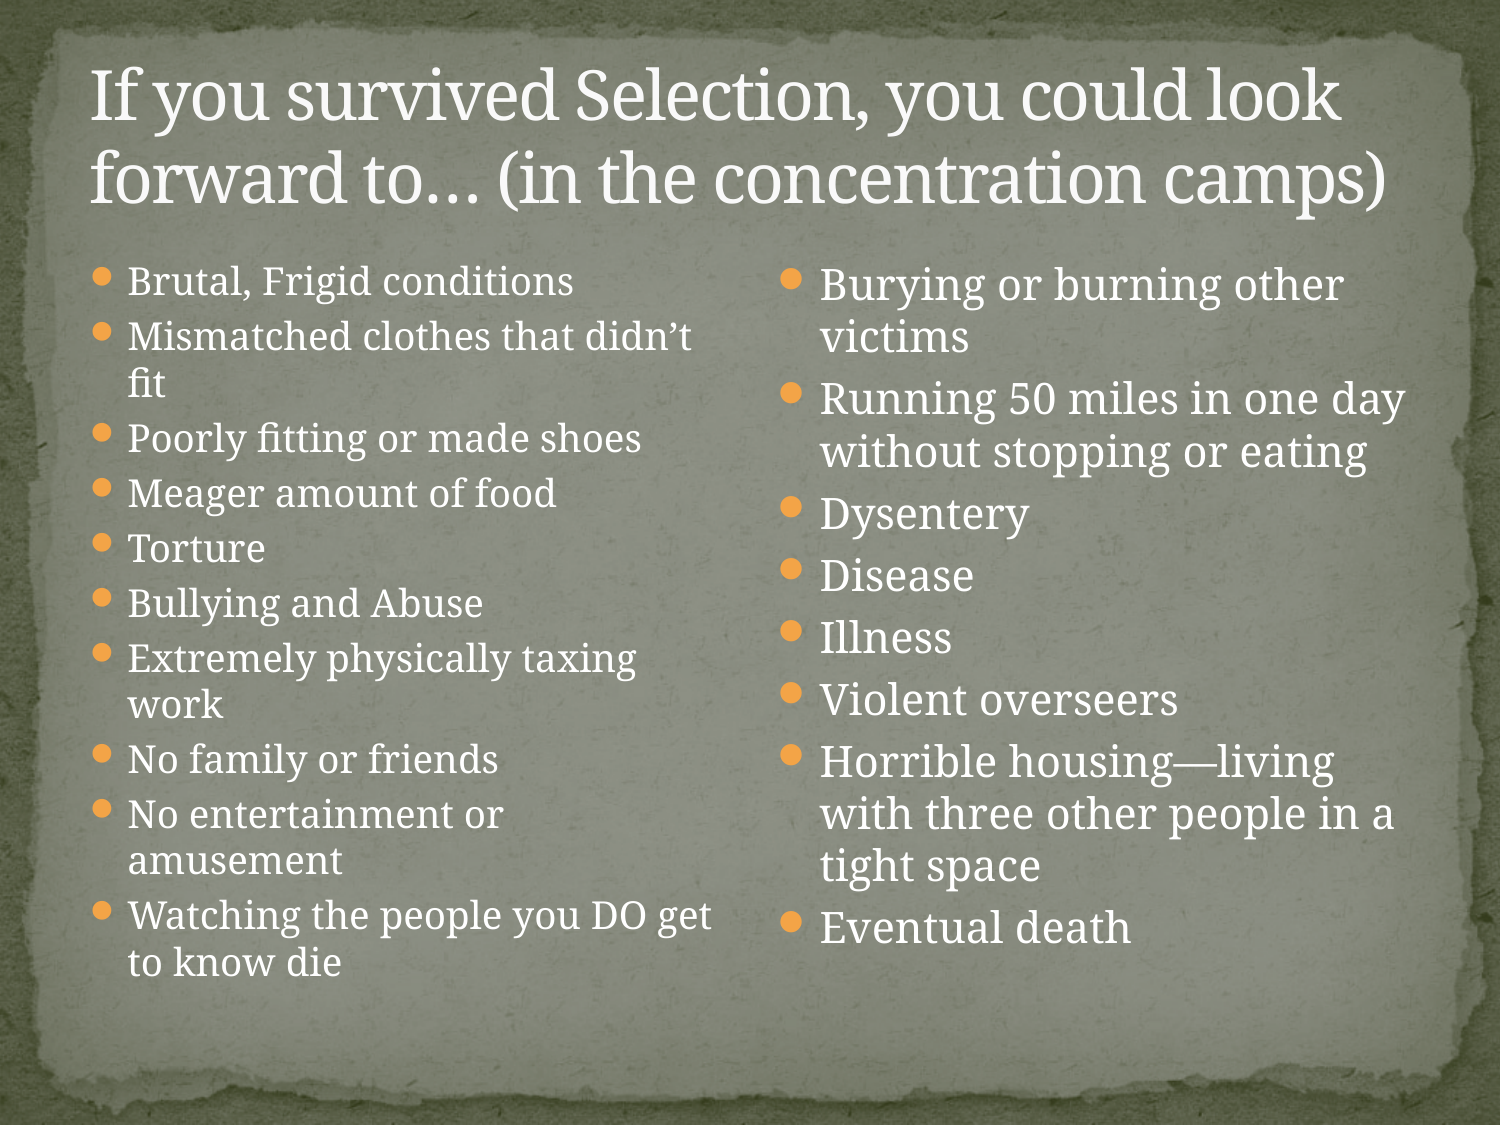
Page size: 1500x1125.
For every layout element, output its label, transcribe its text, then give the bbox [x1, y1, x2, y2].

title If you survived Selection, you could look forward to… (in the concentration camps) [74, 24, 1425, 225]
list Burying or burning other victims Running 50 miles in one day without stopping or eating Dysentery Disease Illness Violent overseers Horrible housing—living with three other people in a tight space Eventual death [762, 249, 1429, 1000]
list Brutal, Frigid conditions Mismatched clothes that didn’t fit Poorly fitting or made shoes Meager amount of food Torture Bullying and Abuse Extremely physically taxing work No family or friends No entertainment or amusement Watching the people you DO get to know die [75, 249, 741, 1000]
